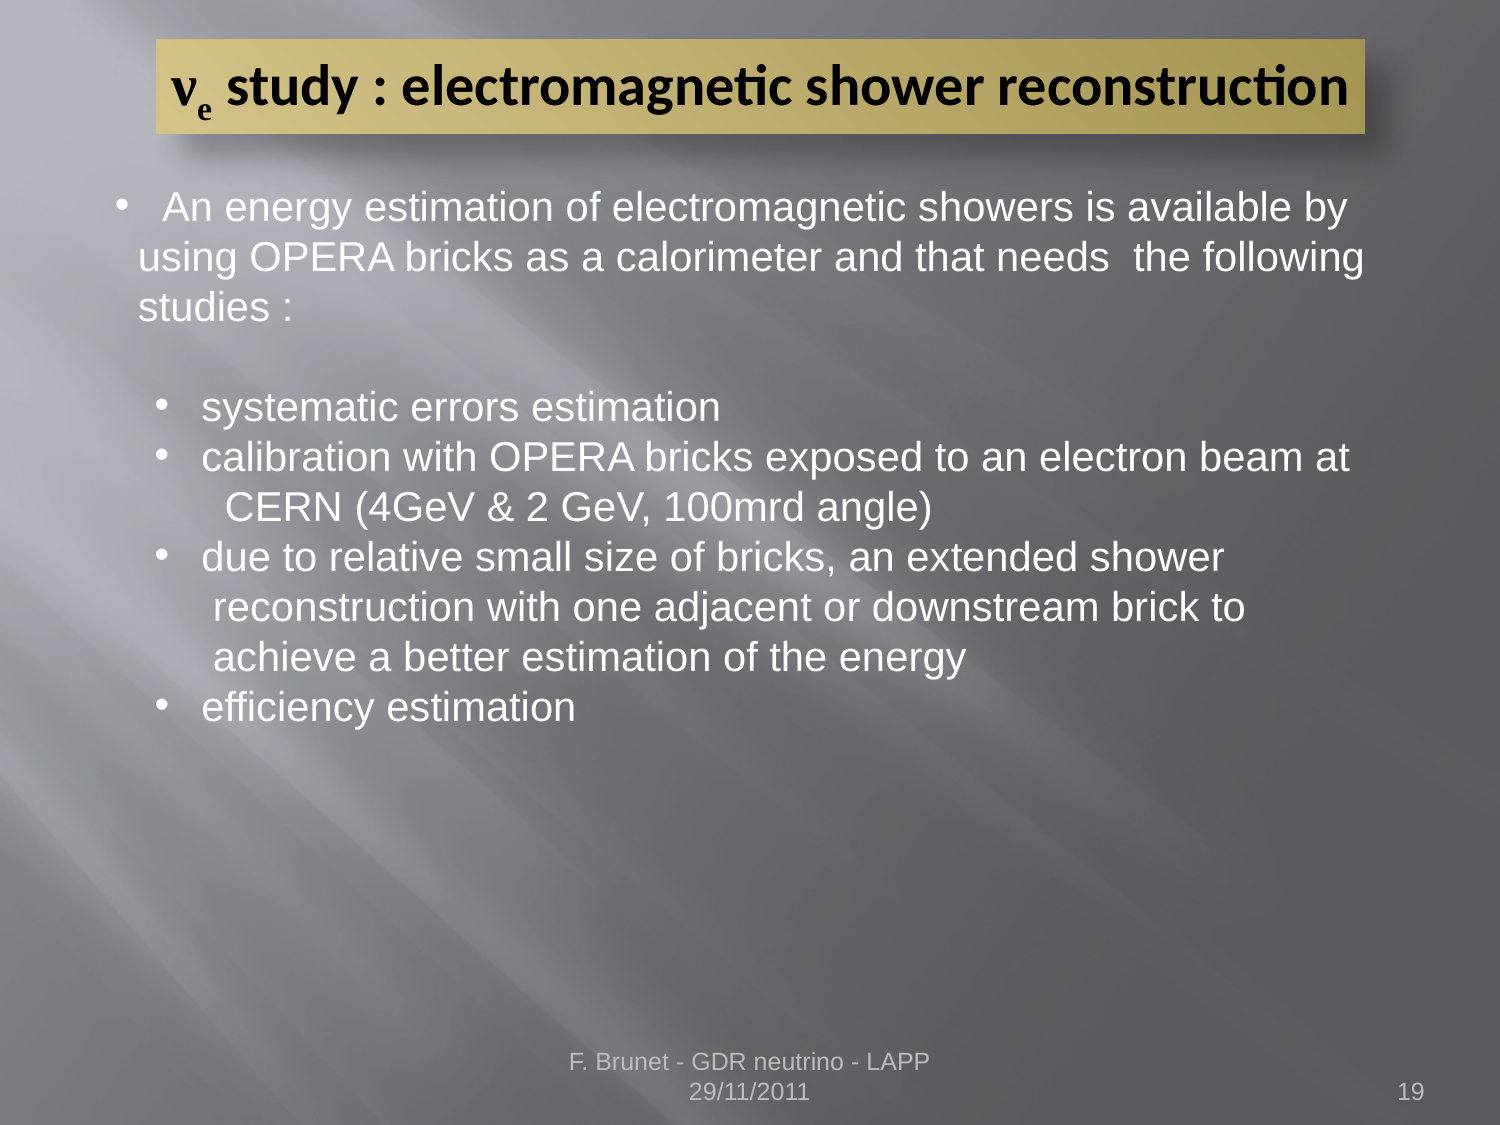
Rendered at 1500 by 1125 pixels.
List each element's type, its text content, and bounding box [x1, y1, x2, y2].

slide_number 19 [1299, 1052, 1425, 1113]
text_box νe study : electromagnetic shower reconstruction [156, 39, 1365, 134]
footer F. Brunet - GDR neutrino - LAPP 29/11/2011 [512, 1052, 988, 1113]
text_box An energy estimation of electromagnetic showers is available by using OPERA bricks as a calorimeter and that needs the following studies : systematic errors estimation calibration with OPERA bricks exposed to an electron beam at CERN (4GeV & 2 GeV, 100mrd angle) due to relative small size of bricks, an extended shower reconstruction with one adjacent or downstream brick to achieve a better estimation of the energy efficiency estimation [100, 171, 1388, 787]
